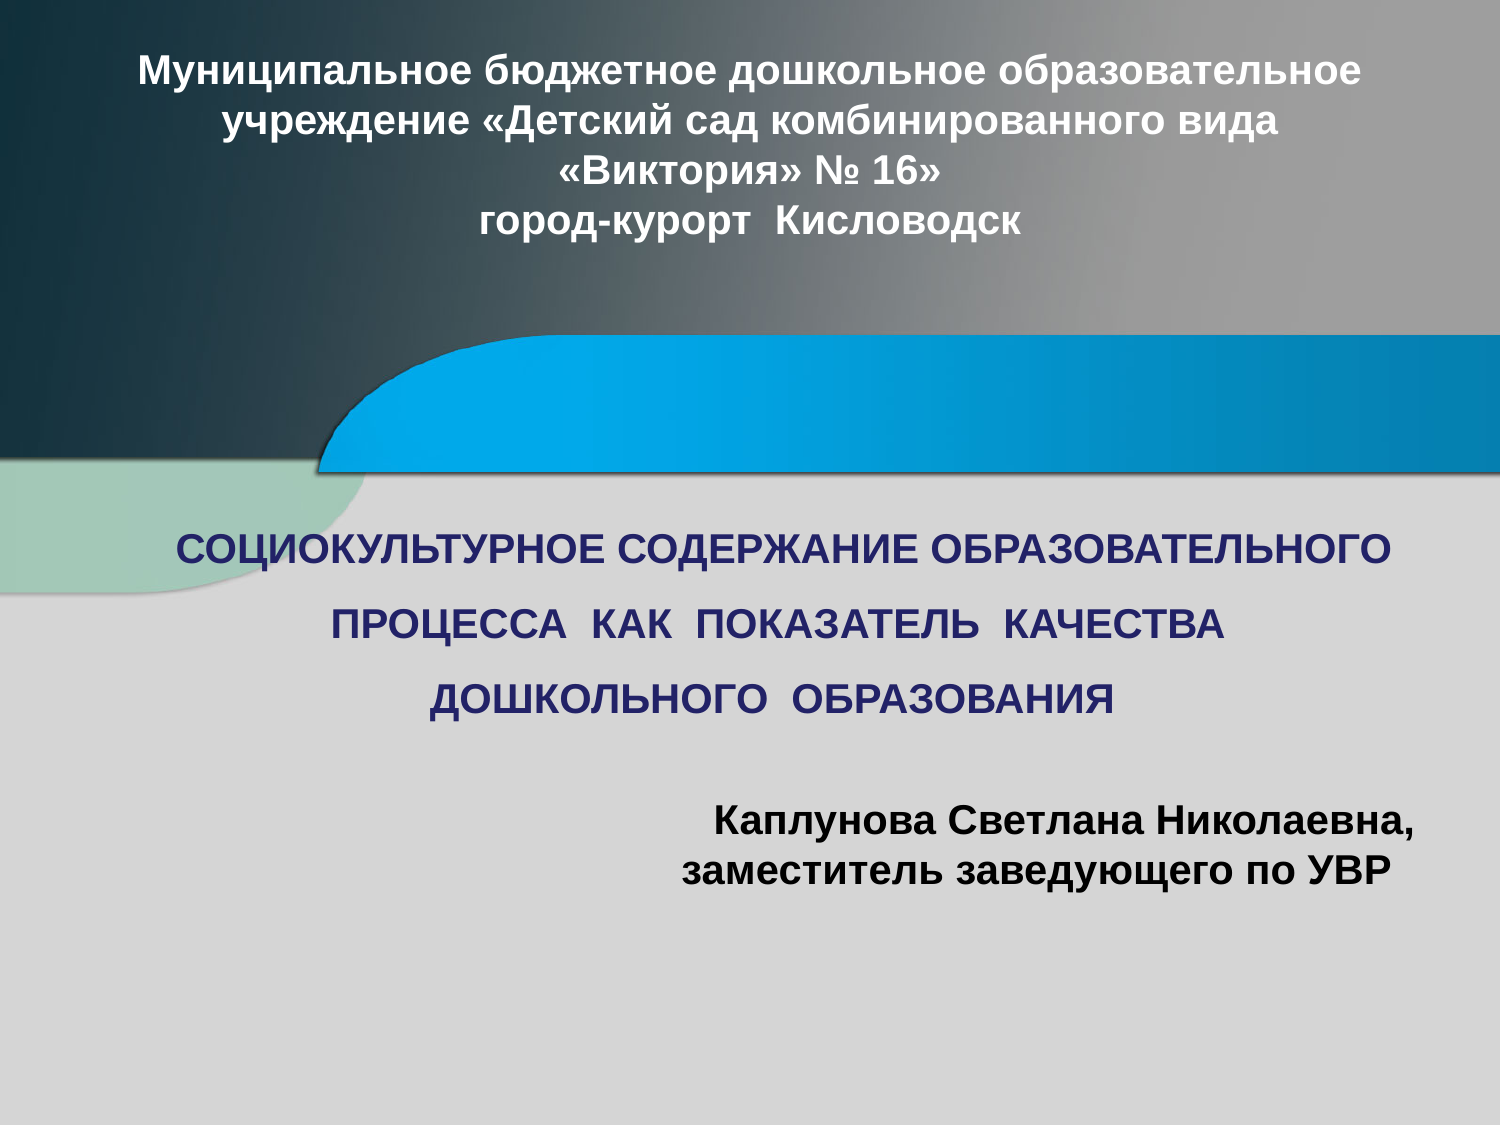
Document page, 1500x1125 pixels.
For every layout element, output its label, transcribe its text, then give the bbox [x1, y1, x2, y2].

text_box Муниципальное бюджетное дошкольное образовательное учреждение «Детский сад комбинированного вида «Виктория» № 16» город-курорт Кисловодск [93, 35, 1407, 250]
picture [0, 0, 1500, 1125]
text_box Каплунова Светлана Николаевна, заместитель заведующего по УВР [539, 785, 1430, 900]
title СОЦИОКУЛЬТУРНОЕ СОДЕРЖАНИЕ ОБРАЗОВАТЕЛЬНОГО ПРОЦЕССА КАК ПОКАЗАТЕЛЬ КАЧЕСТВА ДОШКОЛЬНОГО ОБРАЗОВАНИЯ [128, 420, 1440, 729]
